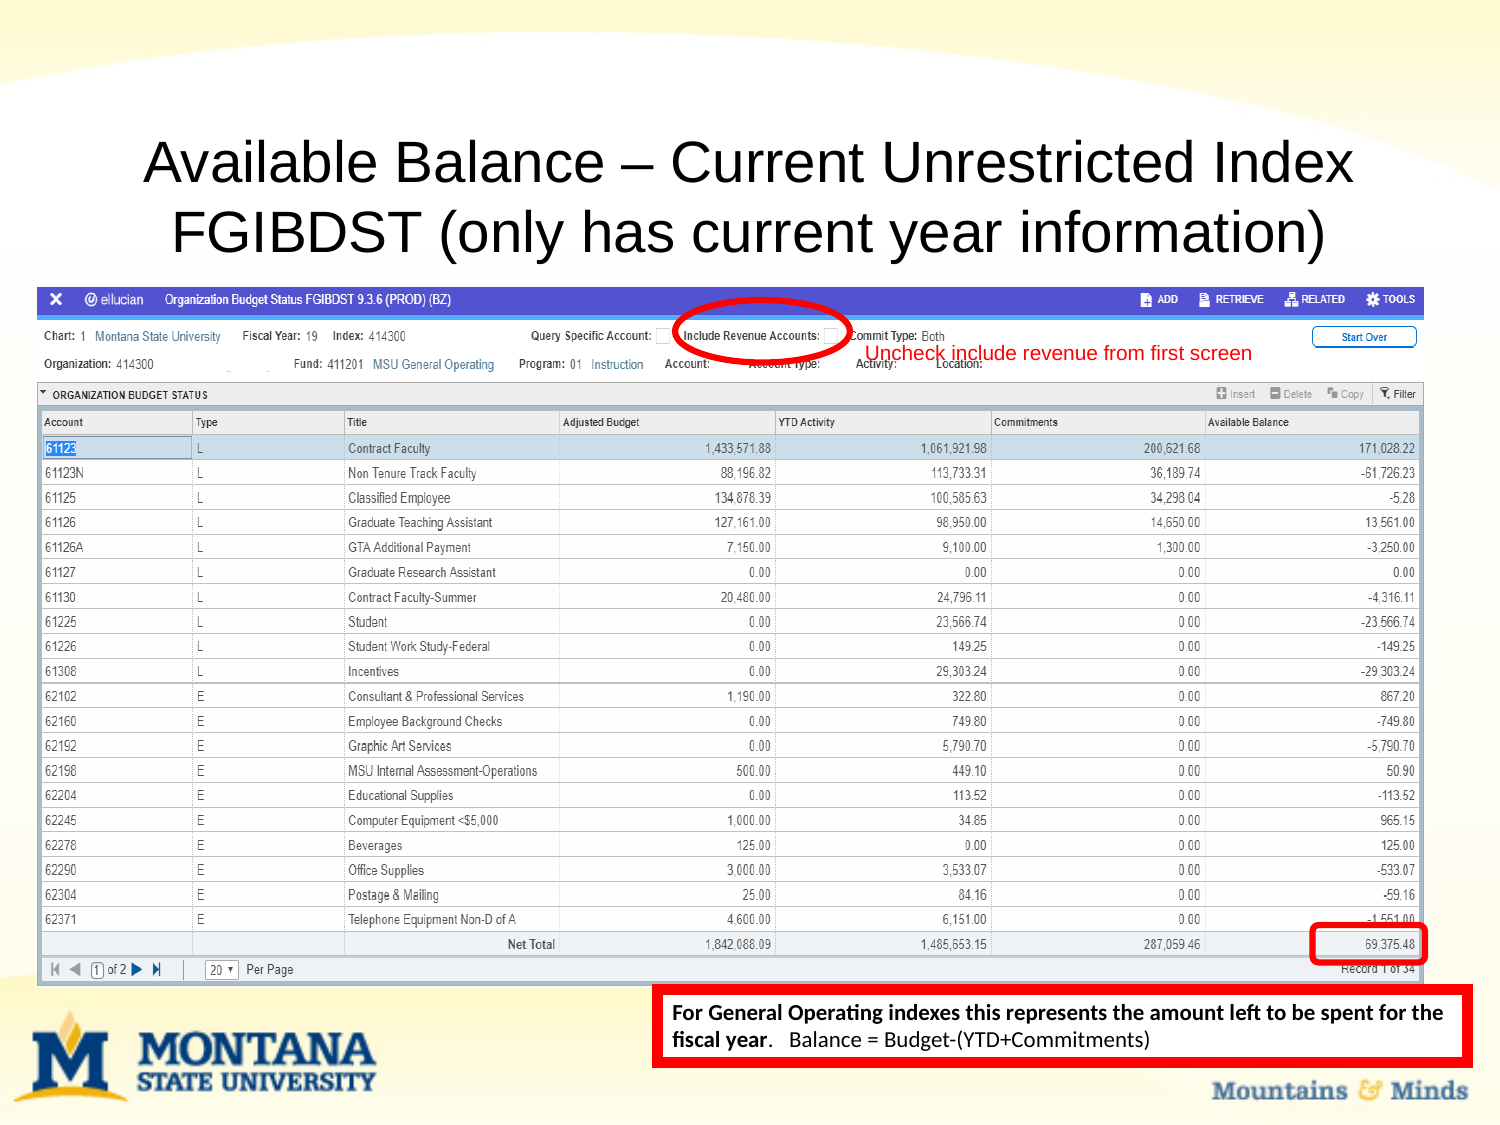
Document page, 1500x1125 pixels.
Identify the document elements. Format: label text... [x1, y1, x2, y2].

text_box For General Operating indexes this represents the amount left to be spent for the fiscal year. Balance = Budget-(YTD+Commitments) [657, 989, 1468, 1063]
title Available Balance – Current Unrestricted Index FGIBDST (only has current year information) [112, 99, 1388, 285]
picture [0, 0, 1500, 1125]
